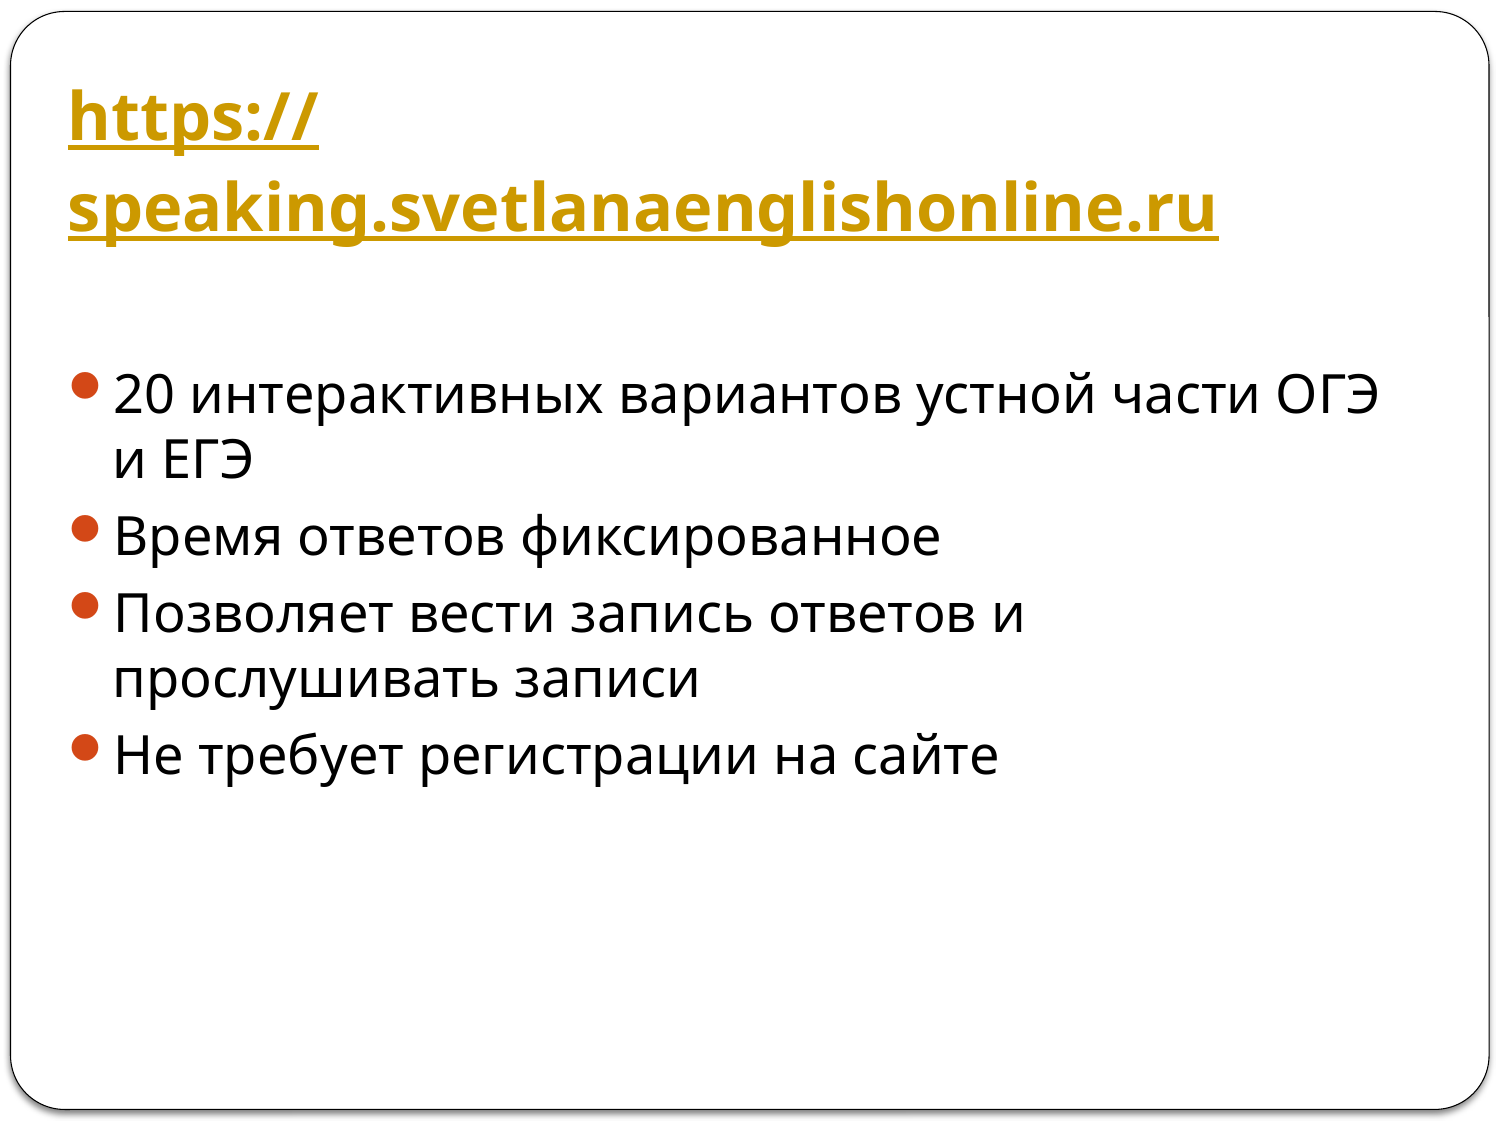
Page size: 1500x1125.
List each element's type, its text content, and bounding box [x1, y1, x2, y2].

list https://speaking.svetlanaenglishonline.ru 20 интерактивных вариантов устной части ОГЭ и ЕГЭ Время ответов фиксированное Позволяет вести запись ответов и прослушивать записи Не требует регистрации на сайте [53, 66, 1425, 988]
